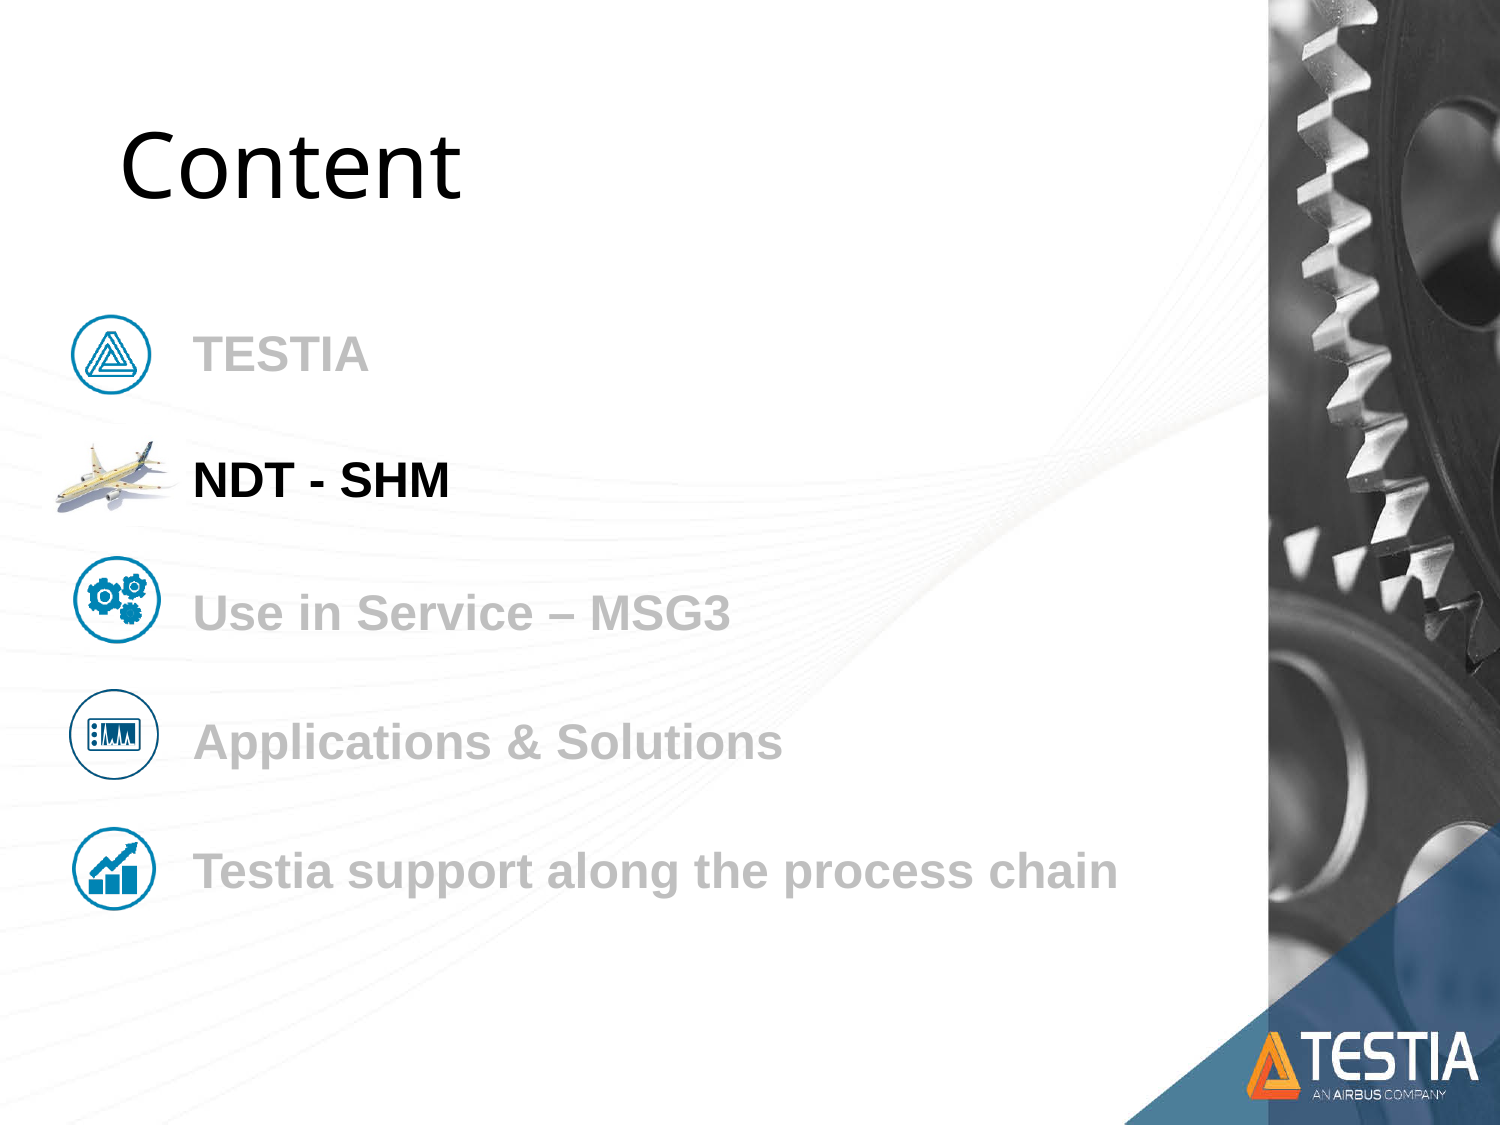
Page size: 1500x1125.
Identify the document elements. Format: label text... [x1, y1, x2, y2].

text_box [158, 299, 772, 401]
text_box Applications & Solutions [177, 709, 874, 777]
text_box Use in Service – MSG3 [177, 573, 874, 709]
text_box TESTIA [177, 314, 727, 390]
text_box Testia support along the process chain [177, 830, 1177, 906]
text_box NDT - SHM [186, 440, 727, 516]
picture [0, 0, 1500, 1125]
title Content [103, 59, 1397, 278]
